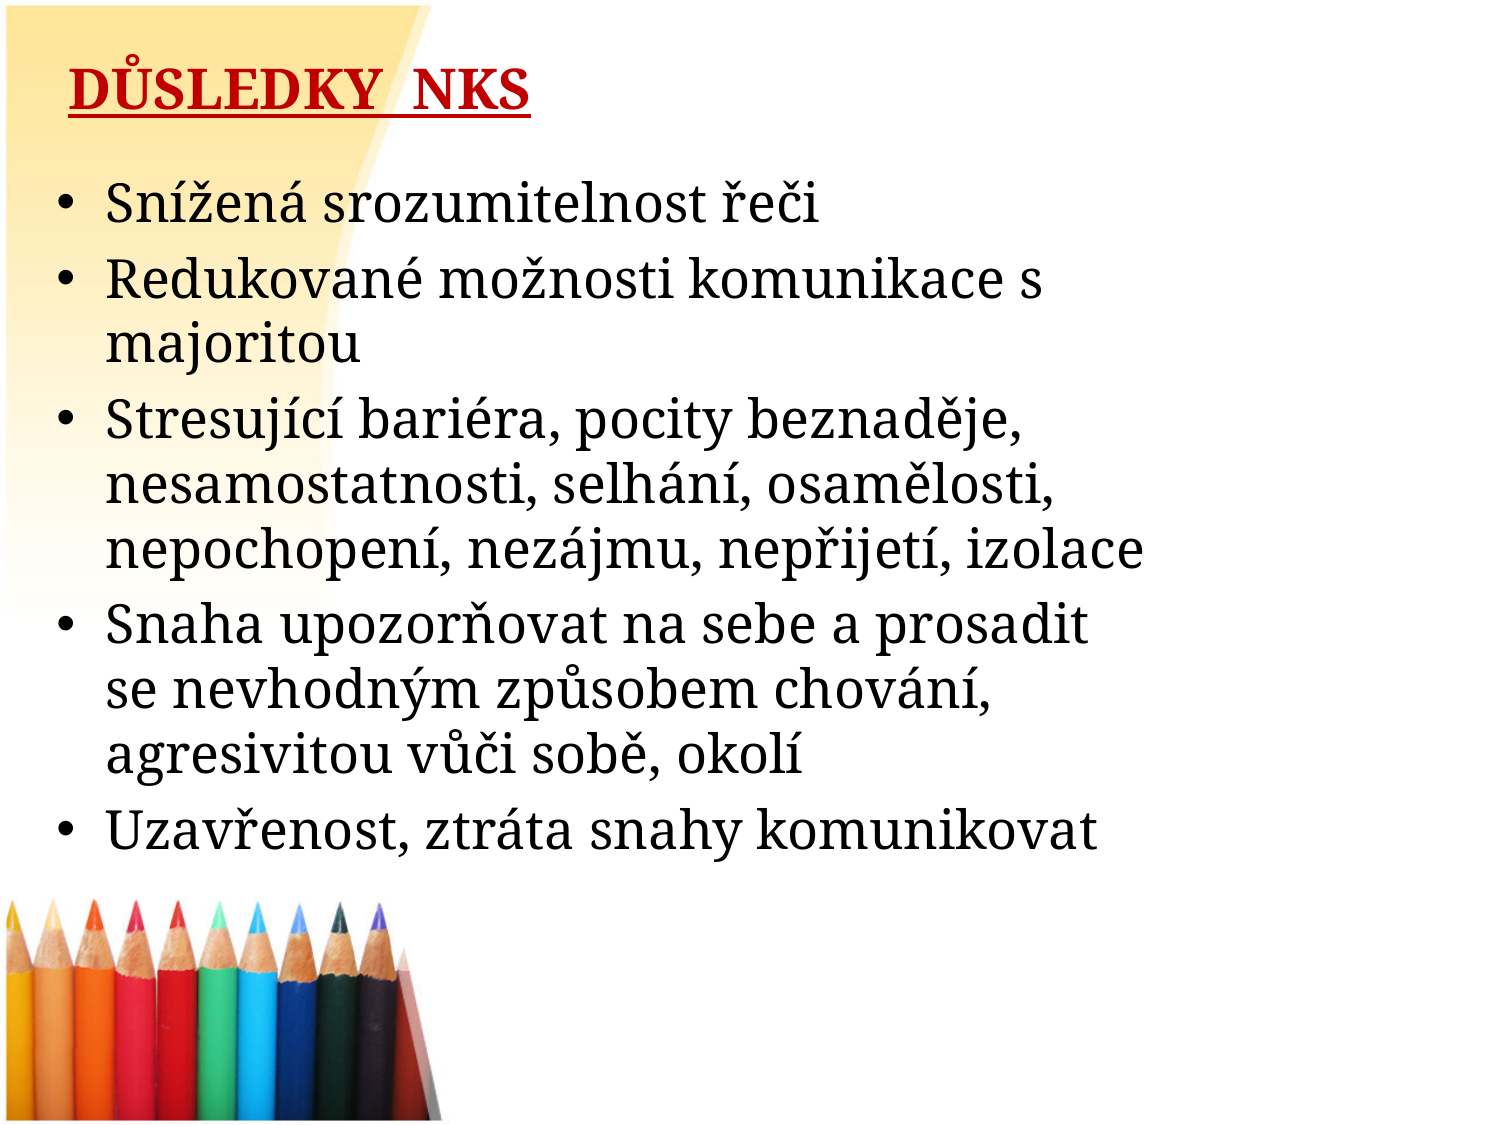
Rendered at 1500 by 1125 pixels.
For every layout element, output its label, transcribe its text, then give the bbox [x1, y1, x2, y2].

picture [0, 0, 1500, 1125]
title DŮSLEDKY NKS [52, 44, 1426, 197]
list Snížená srozumitelnost řeči Redukované možnosti komunikace s majoritou Stresující bariéra, pocity beznaděje, nesamostatnosti, selhání, osamělosti, nepochopení, nezájmu, nepřijetí, izolace Snaha upozorňovat na sebe a prosadit se nevhodným způsobem chování, agresivitou vůči sobě, okolí Uzavřenost, ztráta snahy komunikovat [41, 160, 1162, 965]
